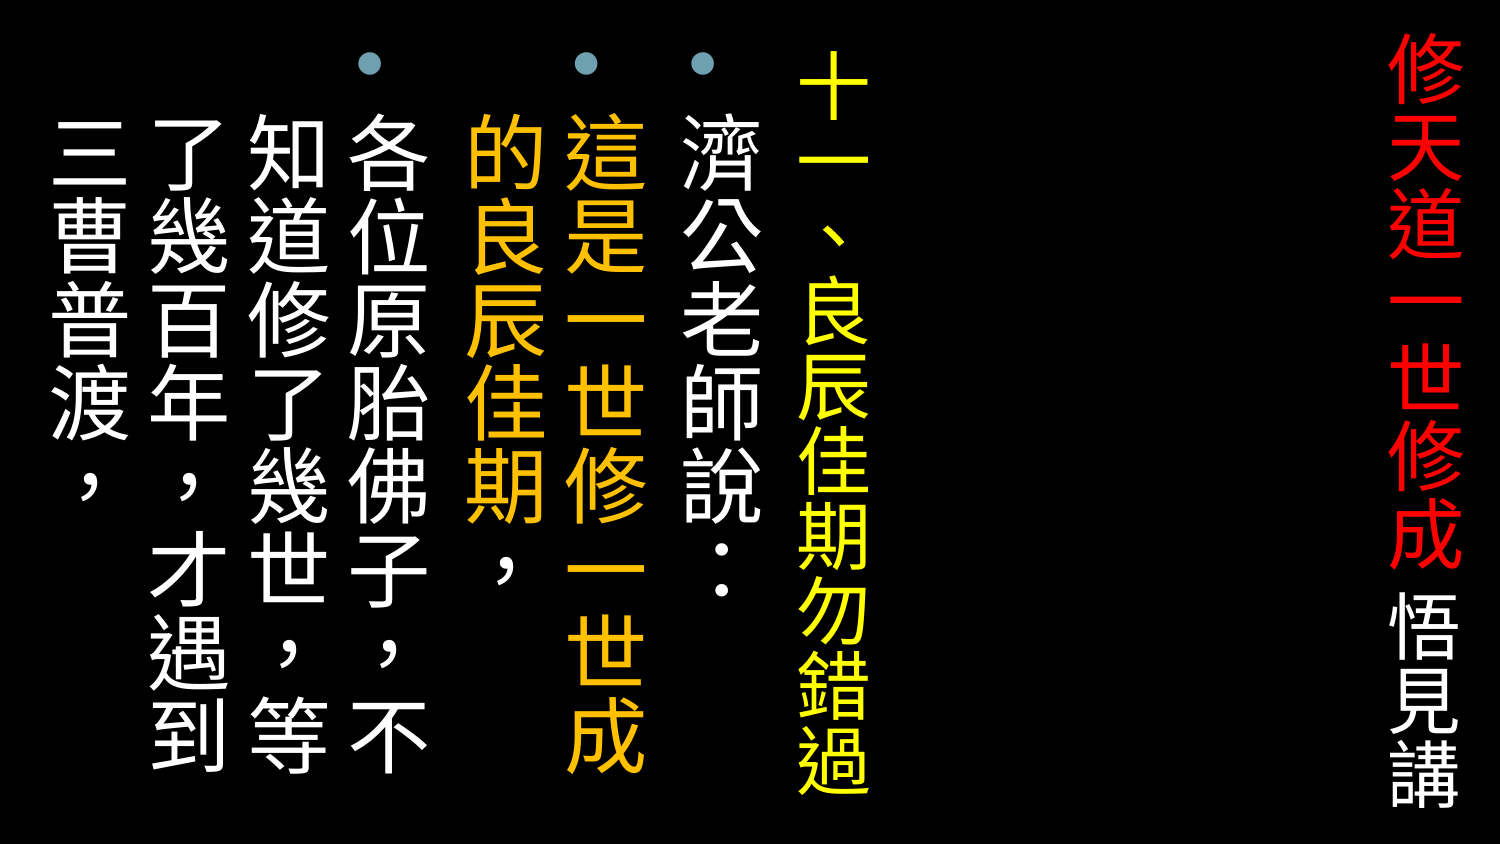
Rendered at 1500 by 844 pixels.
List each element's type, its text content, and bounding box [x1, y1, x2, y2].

list 十一、良辰佳期勿錯過 濟公老師說： 這是一世修一世成的良辰佳期， 各位原胎佛子，不知道修了幾世，等了幾百年，才遇到三曹普渡， [29, 27, 1365, 820]
title 修天道一世修成 悟見講 [1364, 21, 1483, 820]
